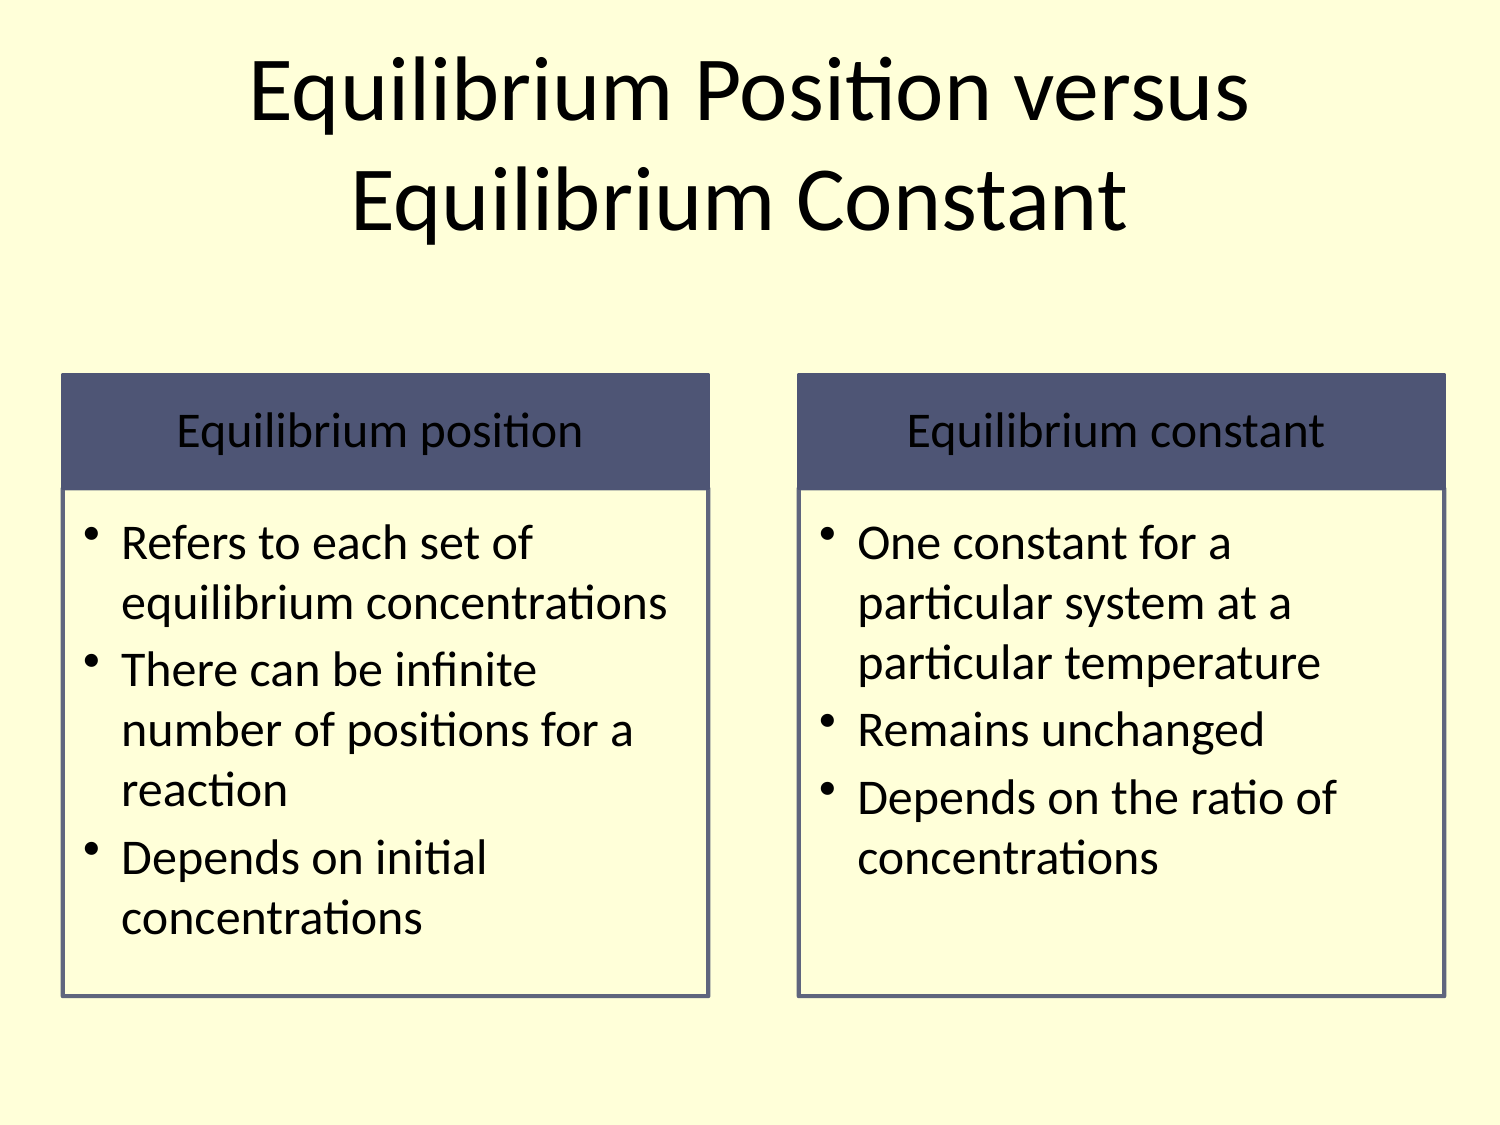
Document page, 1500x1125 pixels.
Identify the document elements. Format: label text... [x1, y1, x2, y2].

title Equilibrium Position versus Equilibrium Constant [75, 45, 1425, 233]
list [62, 361, 1445, 1010]
